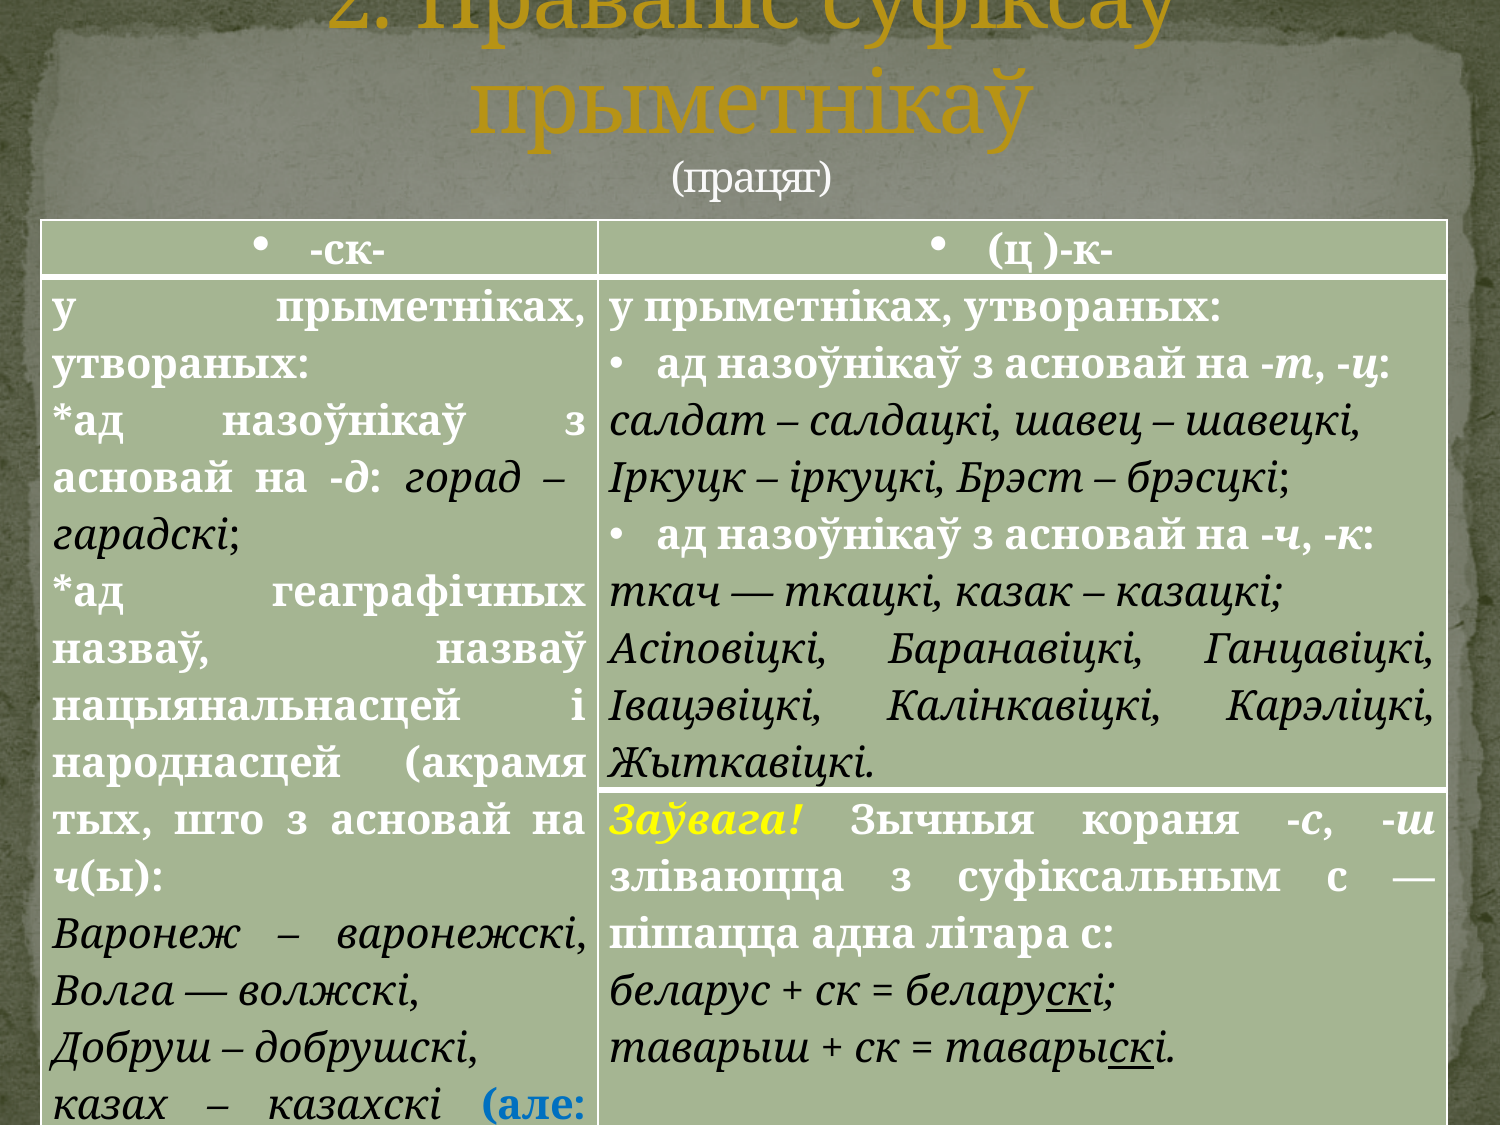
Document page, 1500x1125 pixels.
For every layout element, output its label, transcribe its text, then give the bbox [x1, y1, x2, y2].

table_cell Заўвага! Зычныя кораня -с, -ш зліваюцца з суфіксальным с — пішацца адна літара с: беларус + ск = беларускі; таварыш + ск = таварыскі. [599, 793, 1446, 1125]
table_header -ск- [42, 221, 597, 274]
title 2. Правапіс суфіксаў прыметнікаў (працяг) [76, 19, 1427, 209]
table_cell у прыметніках, утвораных: *ад назоўнікаў з асновай на -д: горад – гарадскі; *ад геаграфічных назваў, назваў нацыянальнасцей і народнасцей (акрамя тых, што з асновай на ч(ы): Варонеж – варонежскі, Волга — волжскі, Добруш – добрушскі, казах – казахскі (але: калмыцкі, славацкі, турэцкі). [42, 280, 597, 1125]
table_header (ц )-к- [599, 221, 1446, 274]
table_cell у прыметніках, утвораных: ад назоўнікаў з асновай на -т, -ц: салдат – салдацкі, шавец – шавецкі, Іркуцк – іркуцкі, Брэст – брэсцкі; ад назоўнікаў з асновай на -ч, -к: ткач — ткацкі, казак – казацкі; Асіповіцкі, Баранавіцкі, Ганцавіцкі, Івацэвіцкі, Калінкавіцкі, Карэліцкі, Жыткавіцкі. [599, 280, 1446, 787]
